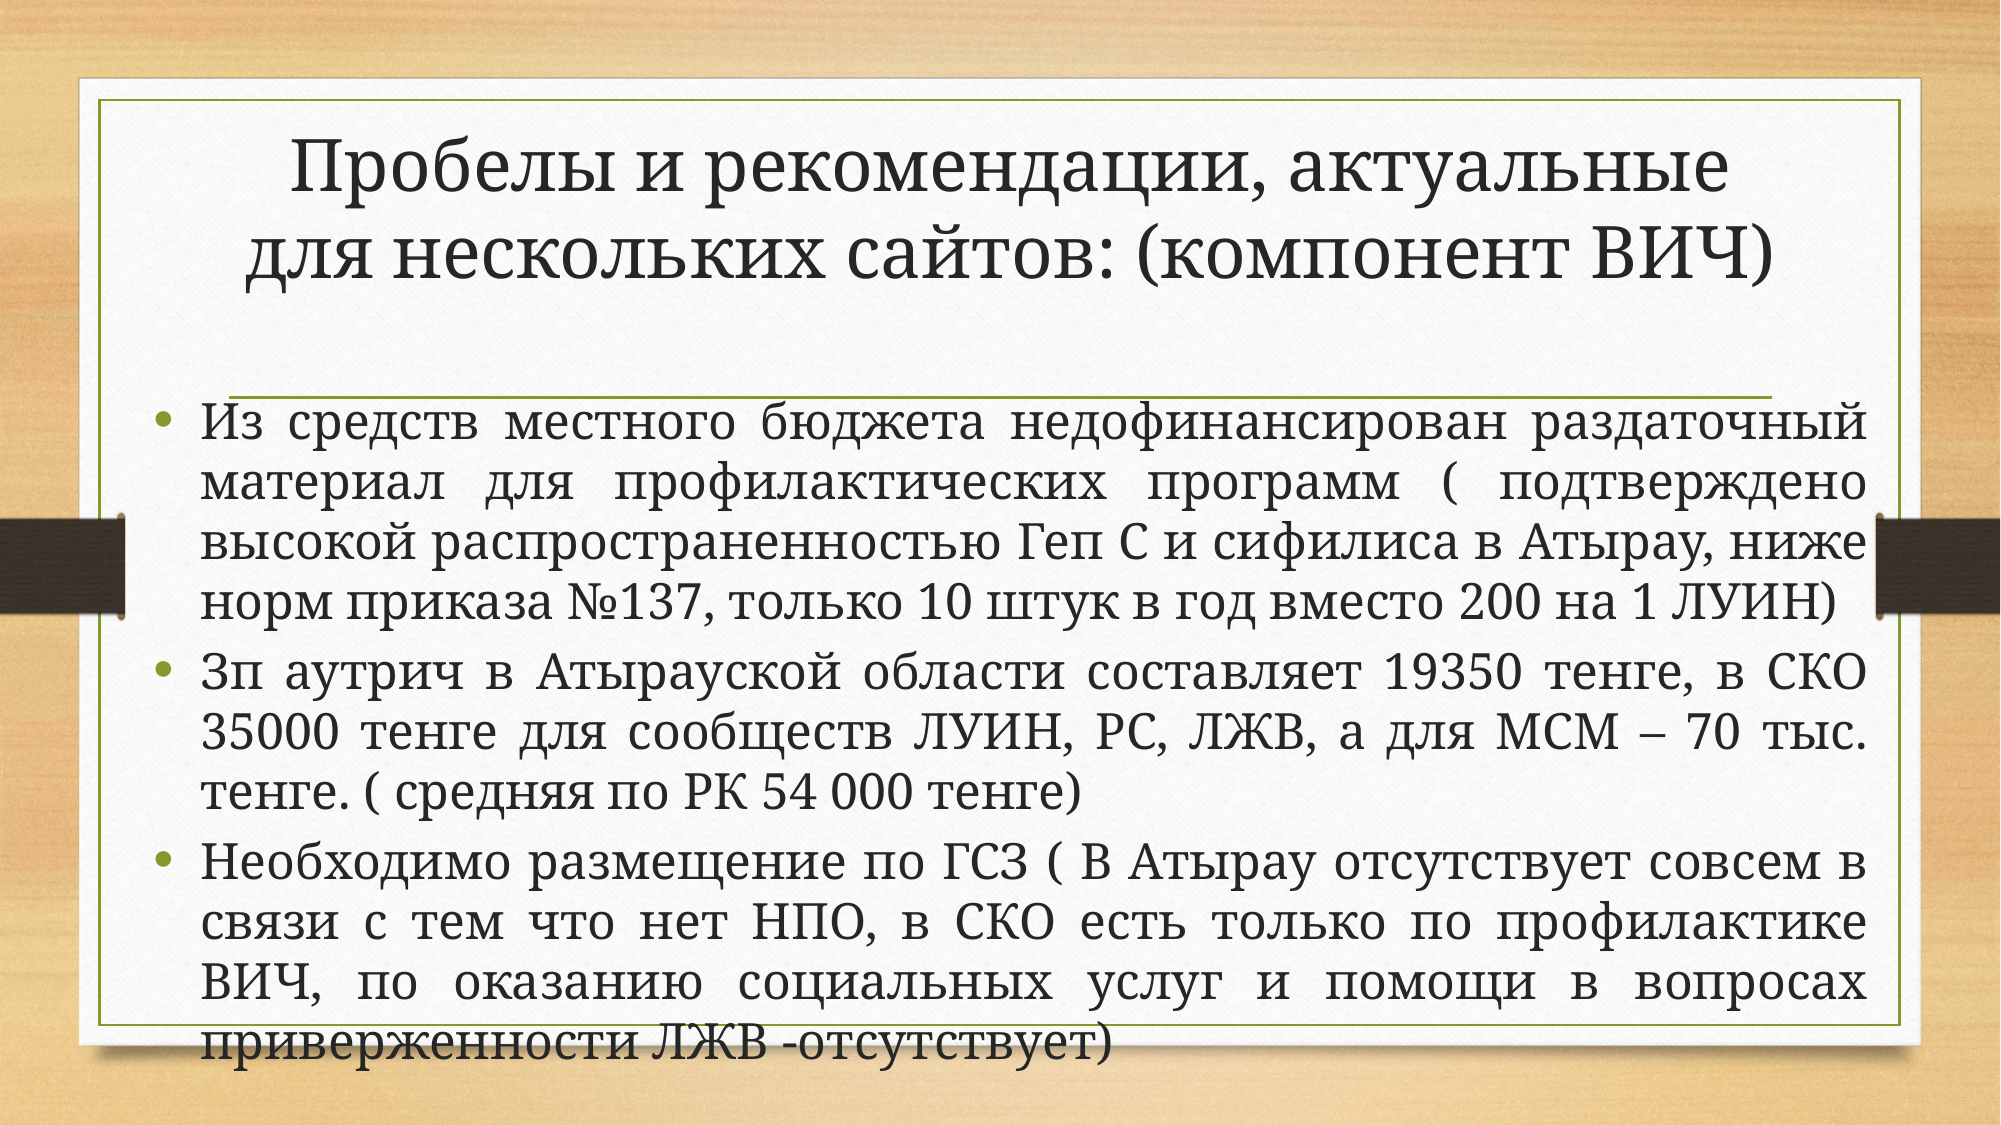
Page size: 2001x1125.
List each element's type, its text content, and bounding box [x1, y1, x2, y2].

picture [0, 0, 2001, 1125]
title Пробелы и рекомендации, актуальные для нескольких сайтов: (компонент ВИЧ) [223, 98, 1799, 313]
list Из средств местного бюджета недофинансирован раздаточный материал для профилактических программ ( подтверждено высокой распространенностью Геп С и сифилиса в Атырау, ниже норм приказа №137, только 10 штук в год вместо 200 на 1 ЛУИН) Зп аутрич в Атырауской области составляет 19350 тенге, в СКО 35000 тенге для сообществ ЛУИН, РС, ЛЖВ, а для МСМ – 70 тыс. тенге. ( средняя по РК 54 000 тенге) Необходимо размещение по ГСЗ ( В Атырау отсутствует совсем в связи с тем что нет НПО, в СКО есть только по профилактике ВИЧ, по оказанию социальных услуг и помощи в вопросах приверженности ЛЖВ -отсутствует) [138, 381, 1884, 1088]
